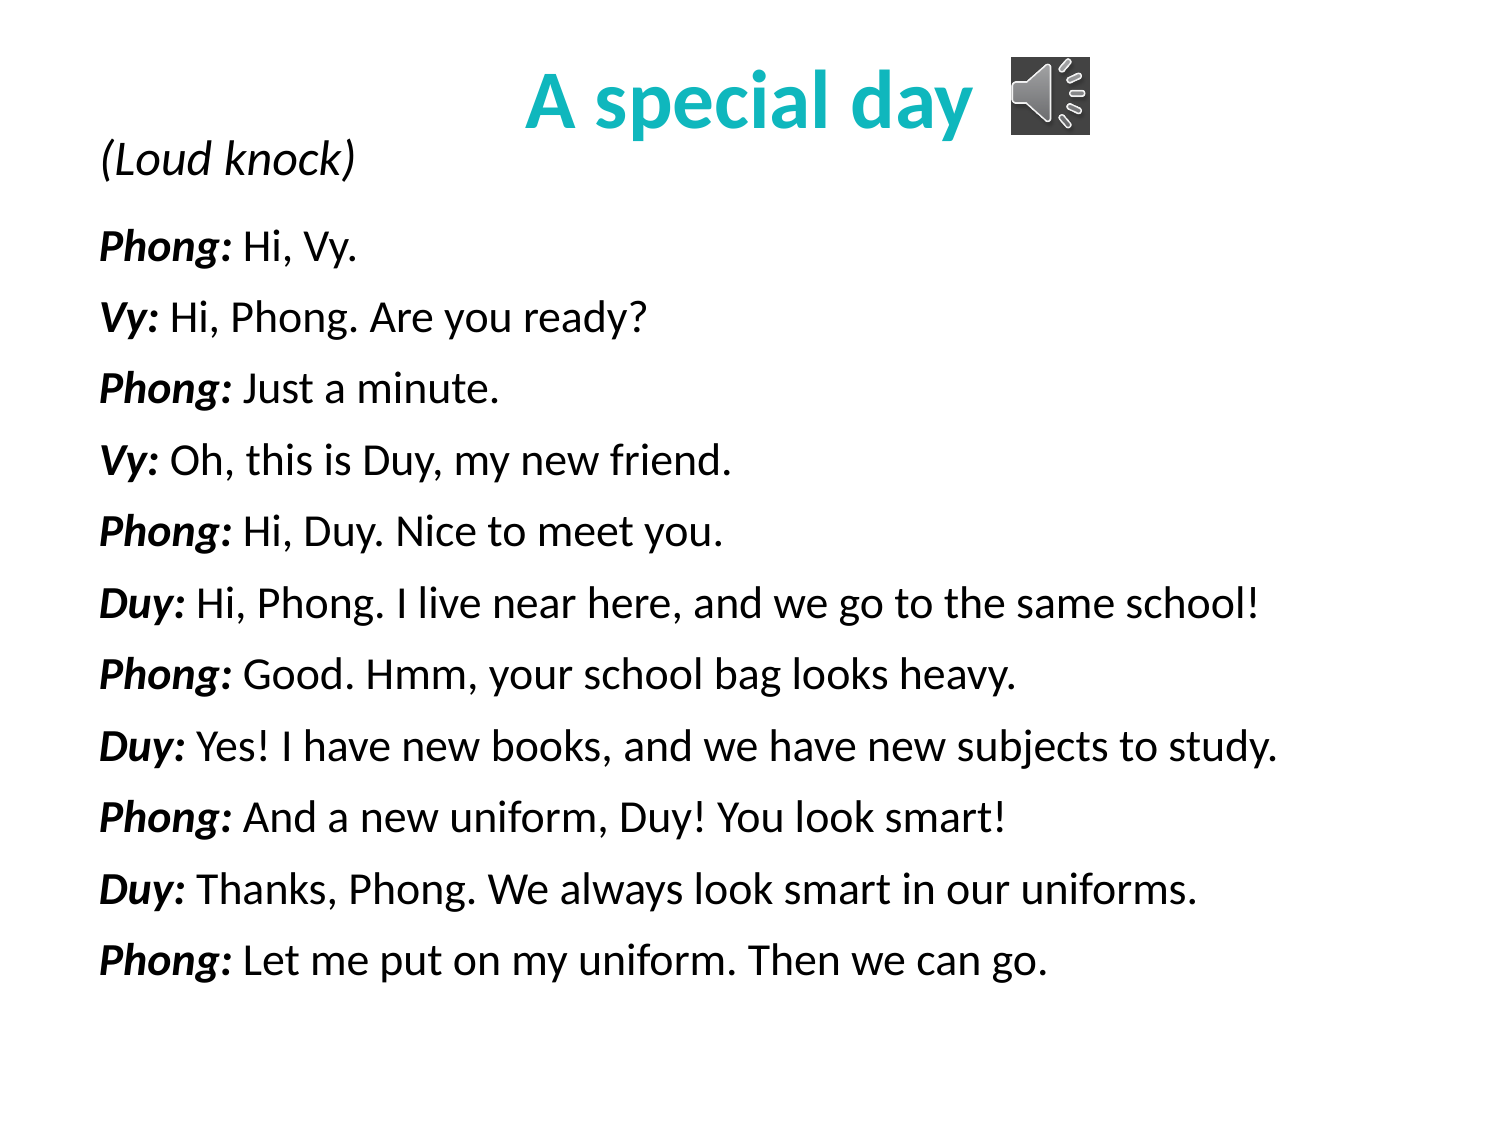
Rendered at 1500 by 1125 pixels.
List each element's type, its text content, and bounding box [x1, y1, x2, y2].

text_box A special day [489, 37, 1011, 153]
picture [1010, 55, 1091, 136]
text_box Phong: Hi, Vy. Vy: Hi, Phong. Are you ready? Phong: Just a minute. Vy: Oh, this is Duy, my new friend. Phong: Hi, Duy. Nice to meet you. Duy: Hi, Phong. I live near here, and we go to the same school! Phong: Good. Hmm, your school bag looks heavy. Duy: Yes! I have new books, and we have new subjects to study. Phong: And a new uniform, Duy! You look smart! Duy: Thanks, Phong. We always look smart in our uniforms. Phong: Let me put on my uniform. Then we can go. [84, 191, 1322, 993]
text_box (Loud knock) [84, 118, 428, 193]
